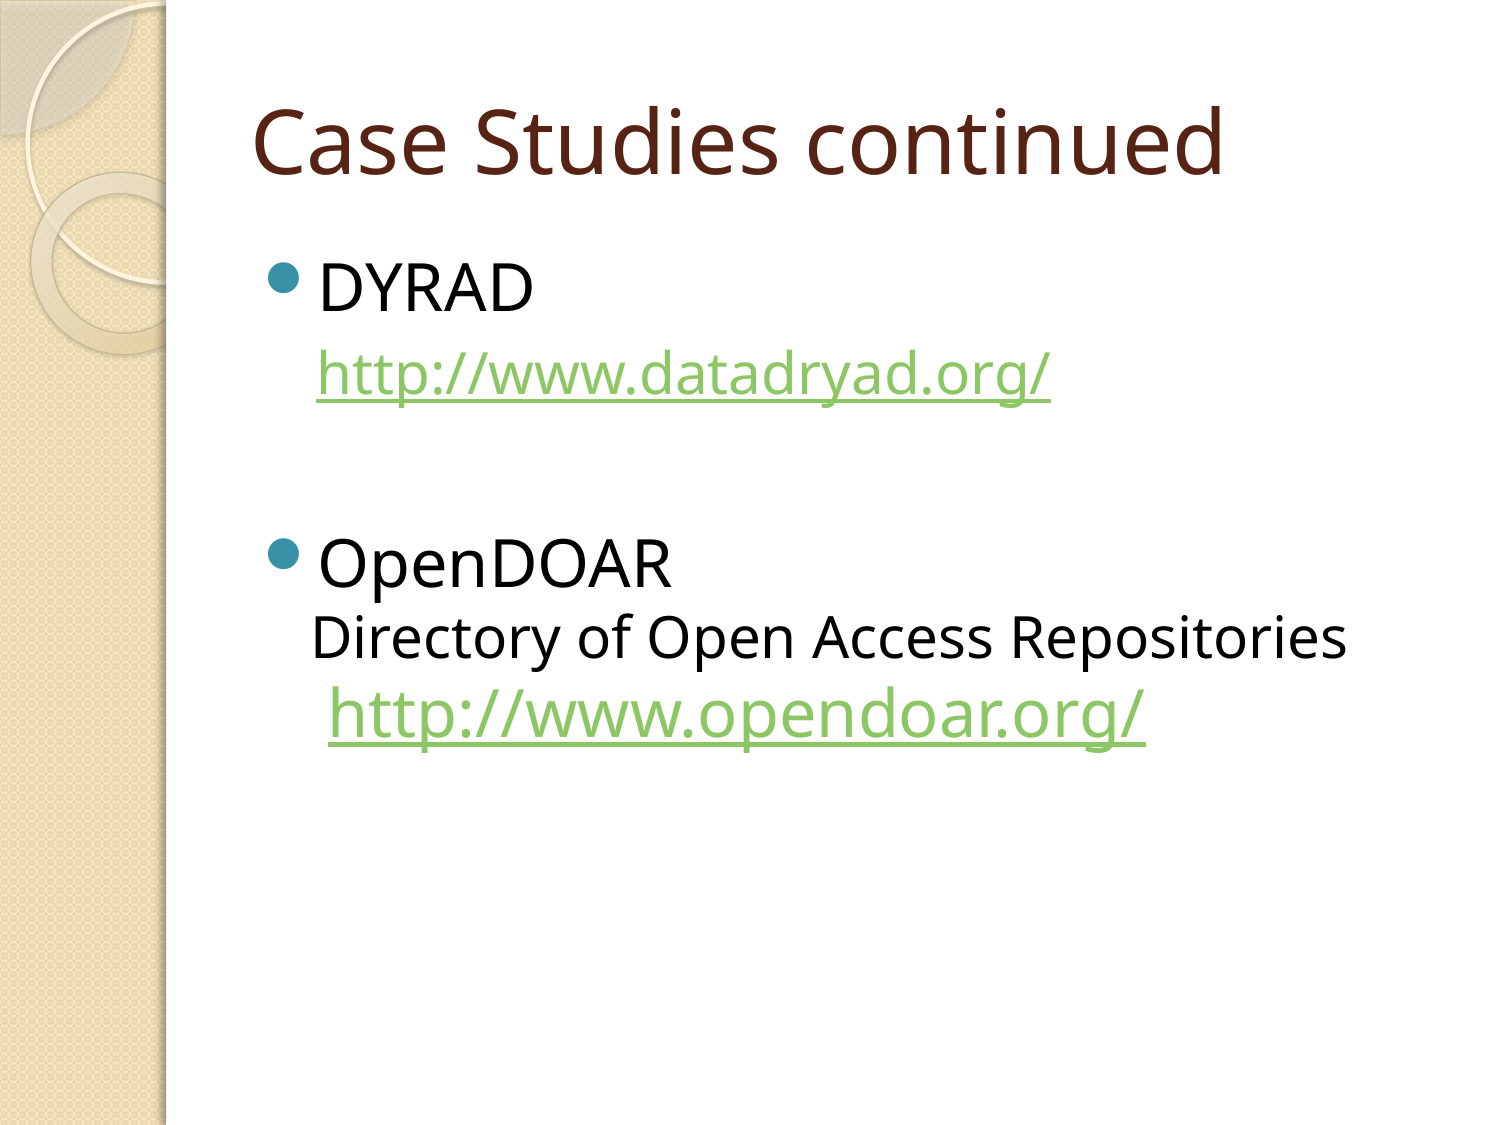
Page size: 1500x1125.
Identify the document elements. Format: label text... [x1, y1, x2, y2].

list DYRAD http://www.datadryad.org/ OpenDOAR Directory of Open Access Repositories http://www.opendoar.org/ [235, 237, 1466, 1025]
title Case Studies continued [235, 45, 1466, 233]
